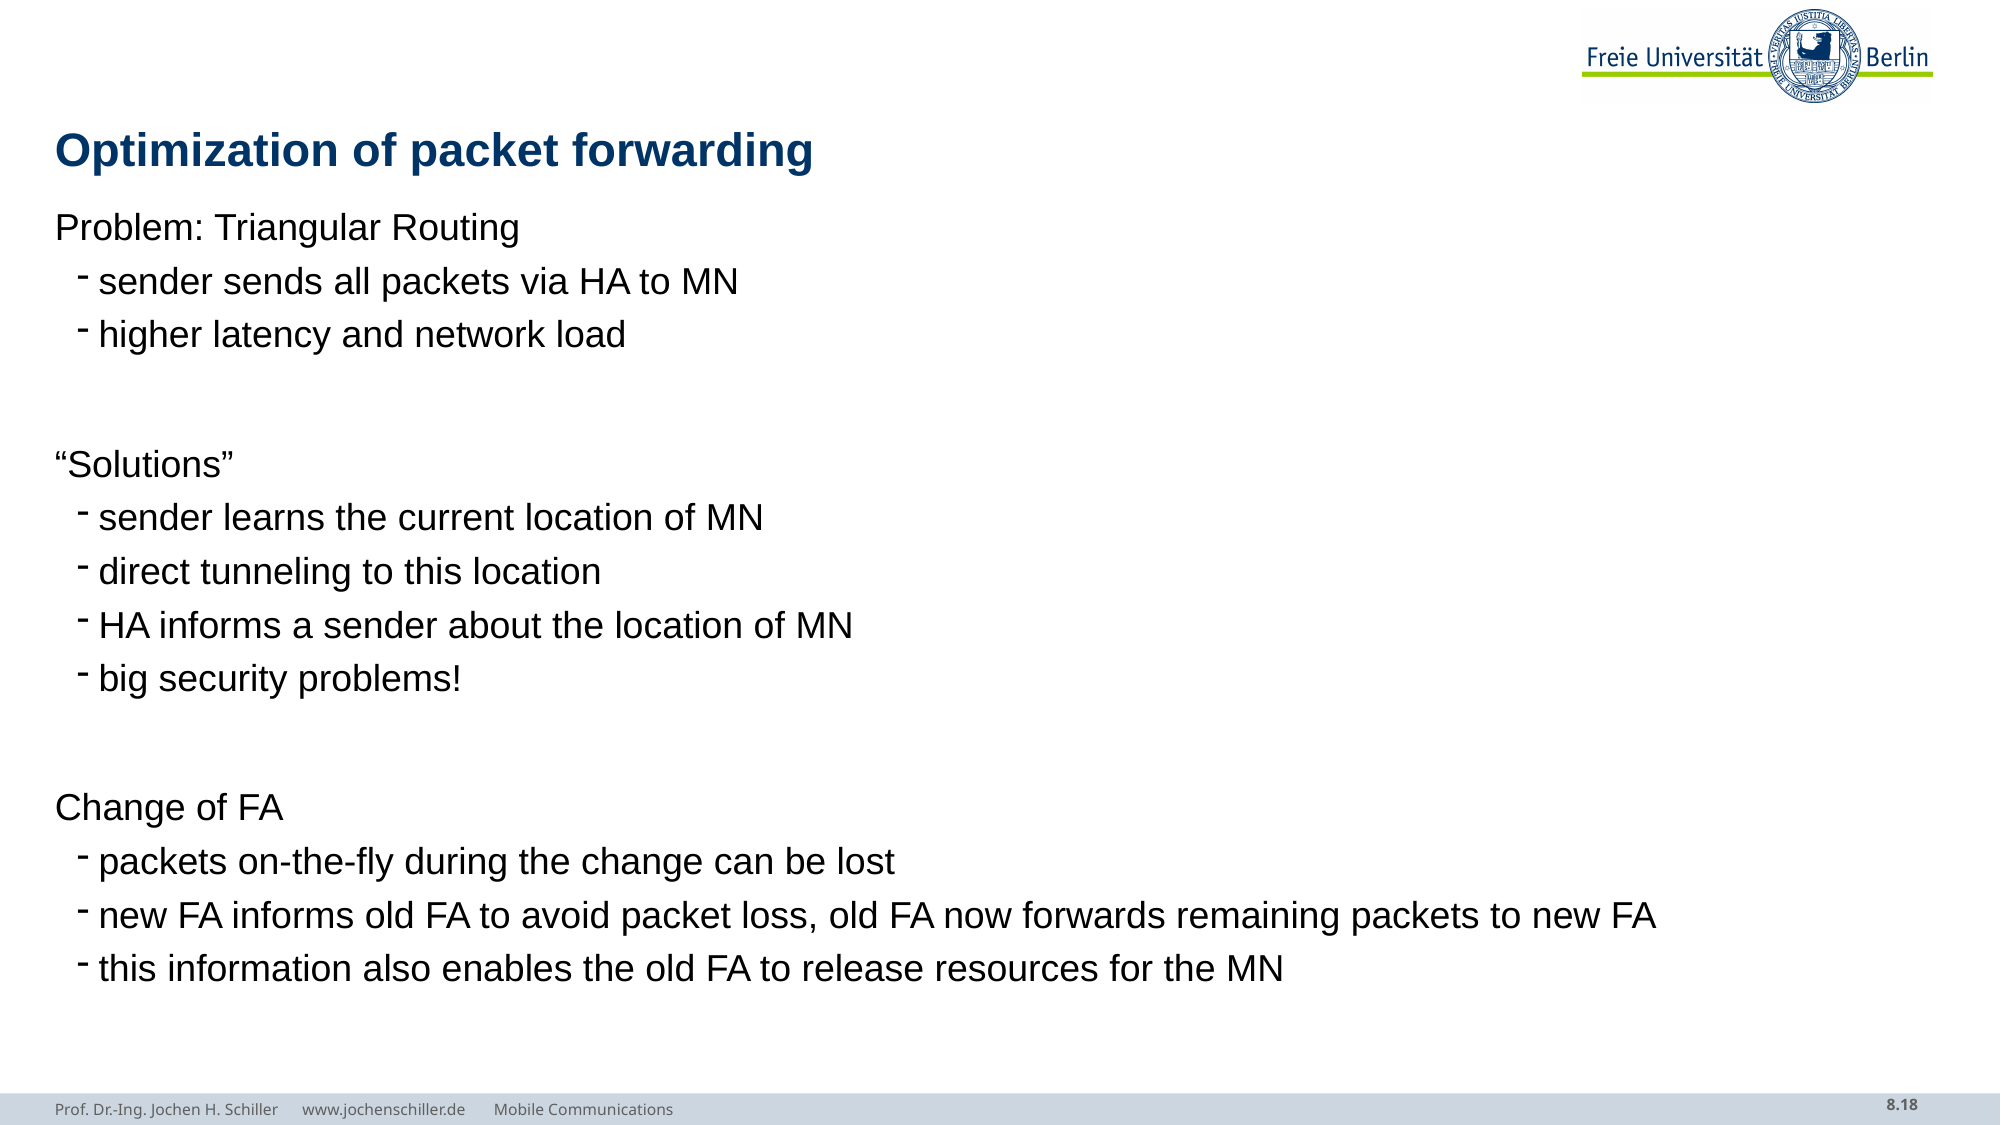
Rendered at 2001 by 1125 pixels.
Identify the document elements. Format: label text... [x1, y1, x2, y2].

footer Prof. Dr.-Ing. Jochen H. Schiller www.jochenschiller.de Mobile Communications [54, 1091, 1363, 1125]
picture [1582, 9, 1933, 103]
list Problem: Triangular Routing sender sends all packets via HA to MN higher latency and network load “Solutions” sender learns the current location of MN direct tunneling to this location HA informs a sender about the location of MN big security problems! Change of FA packets on-the-fly during the change can be lost new FA informs old FA to avoid packet loss, old FA now forwards remaining packets to new FA this information also enables the old FA to release resources for the MN [54, 201, 1946, 1064]
title Optimization of packet forwarding [54, 117, 1946, 188]
